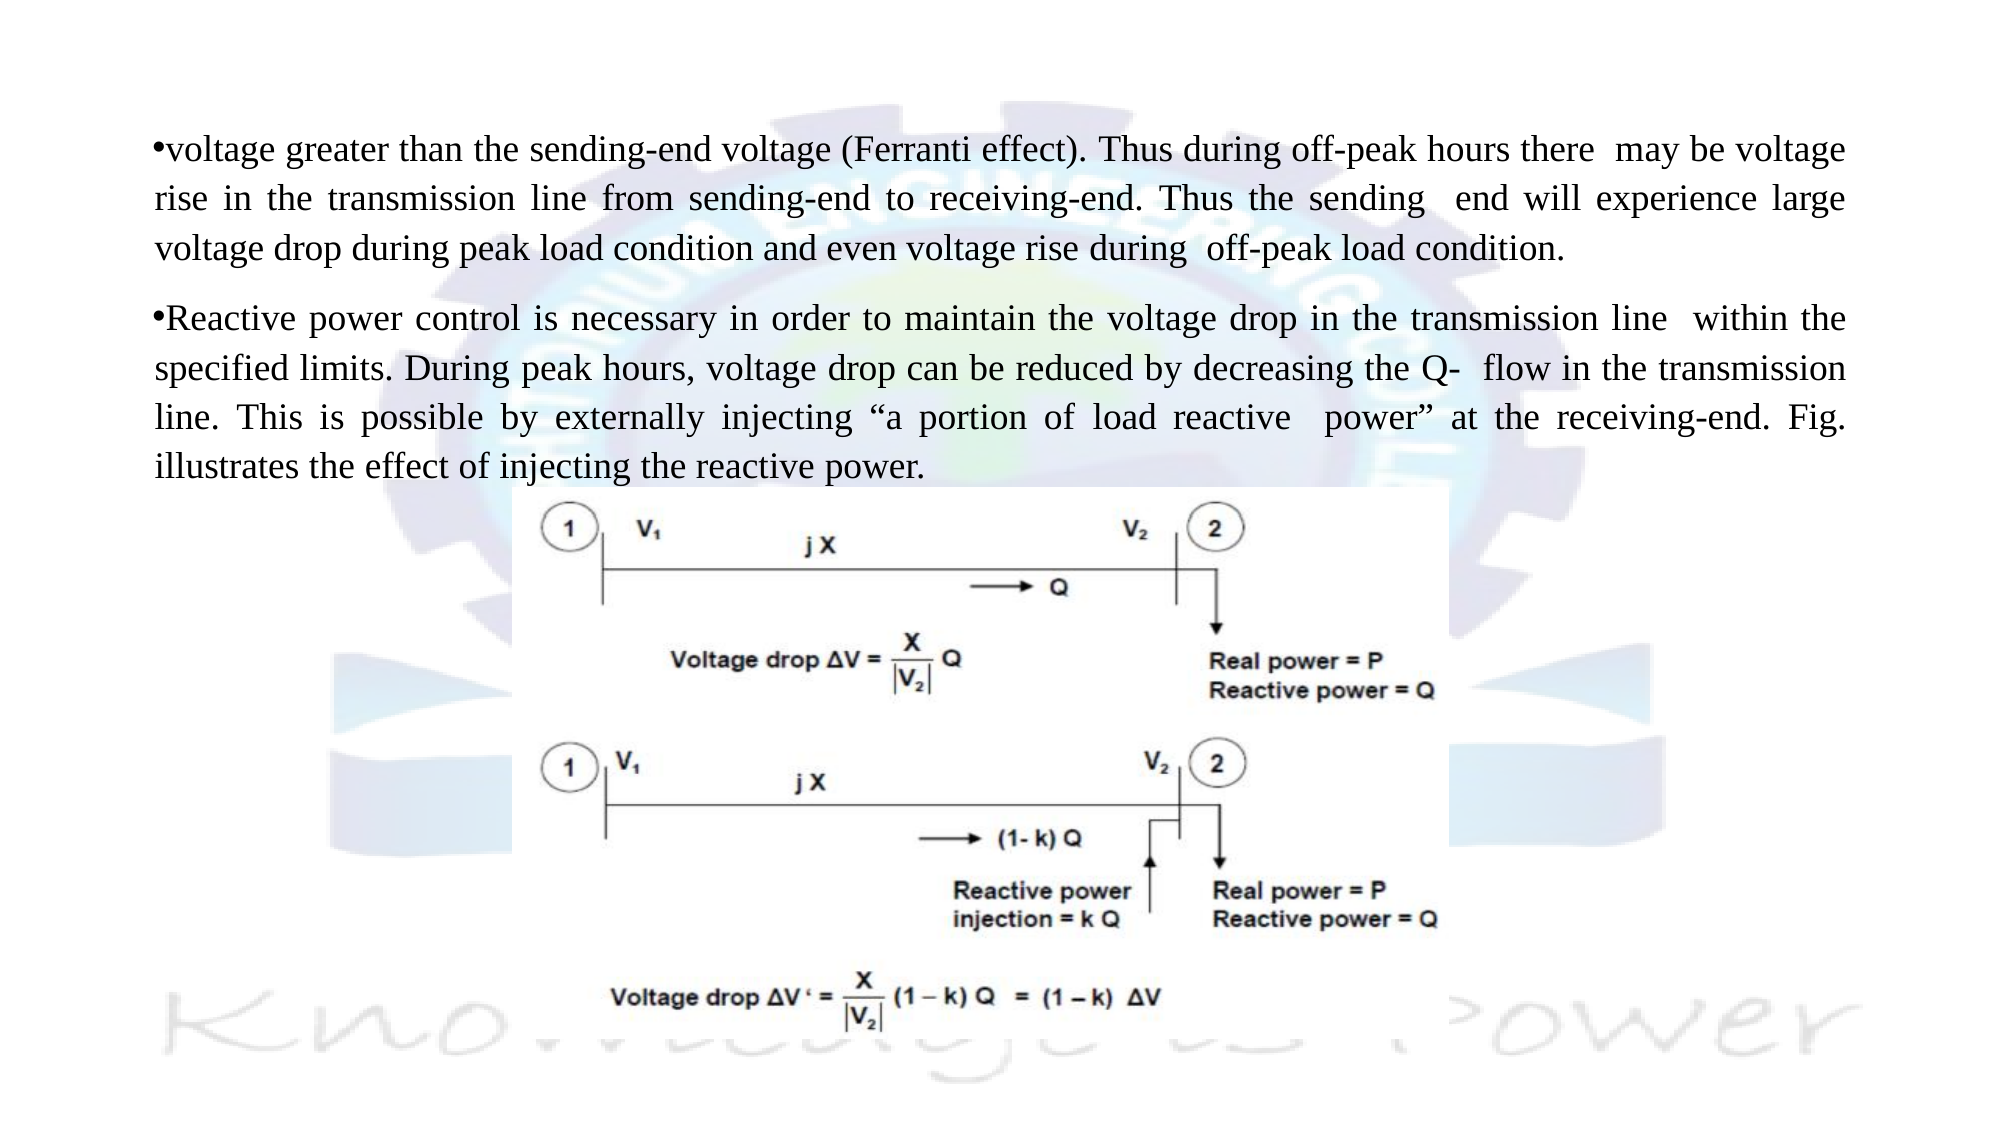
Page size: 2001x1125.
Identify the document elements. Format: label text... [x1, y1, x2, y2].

list voltage greater than the sending-end voltage (Ferranti effect). Thus during off-peak hours there may be voltage rise in the transmission line from sending-end to receiving-end. Thus the sending end will experience large voltage drop during peak load condition and even voltage rise during off-peak load condition. Reactive power control is necessary in order to maintain the voltage drop in the transmission line within the specified limits. During peak hours, voltage drop can be reduced by decreasing the Q- flow in the transmission line. This is possible by externally injecting “a portion of load reactive power” at the receiving-end. Fig. illustrates the effect of injecting the reactive power. [137, 111, 1863, 1014]
picture [512, 487, 1449, 1039]
